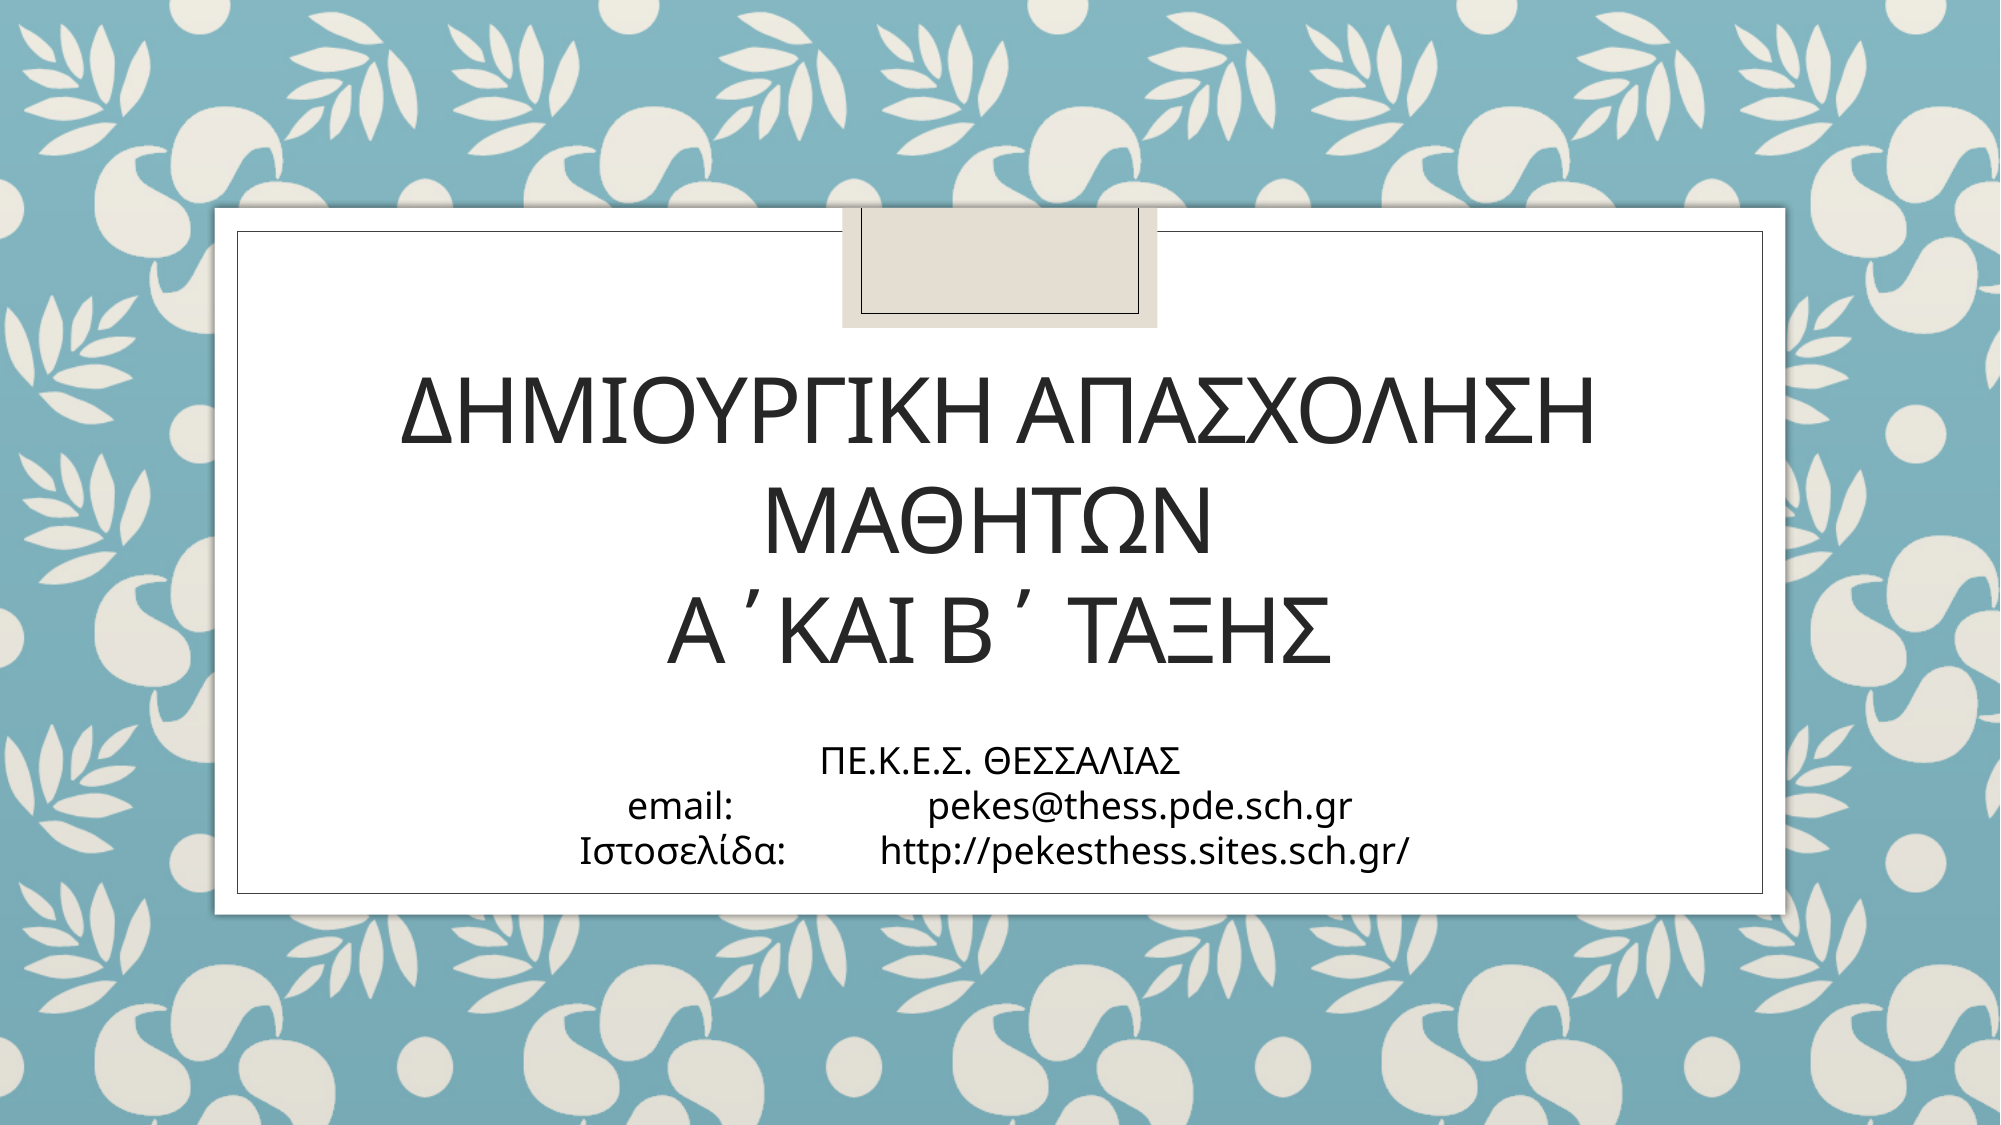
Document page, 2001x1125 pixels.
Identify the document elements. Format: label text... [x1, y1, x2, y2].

text_box ΠΕ.Κ.Ε.Σ. ΘΕΣΣΑΛΙΑΣ email: pekes@thess.pde.sch.gr Ιστοσελίδα: http://pekesthess.sites.sch.gr/ [500, 729, 1500, 880]
title Δημιουργικη απασχοληση μαθητων Α΄ΚΑΙ Β΄ Ταξης [256, 304, 1744, 730]
